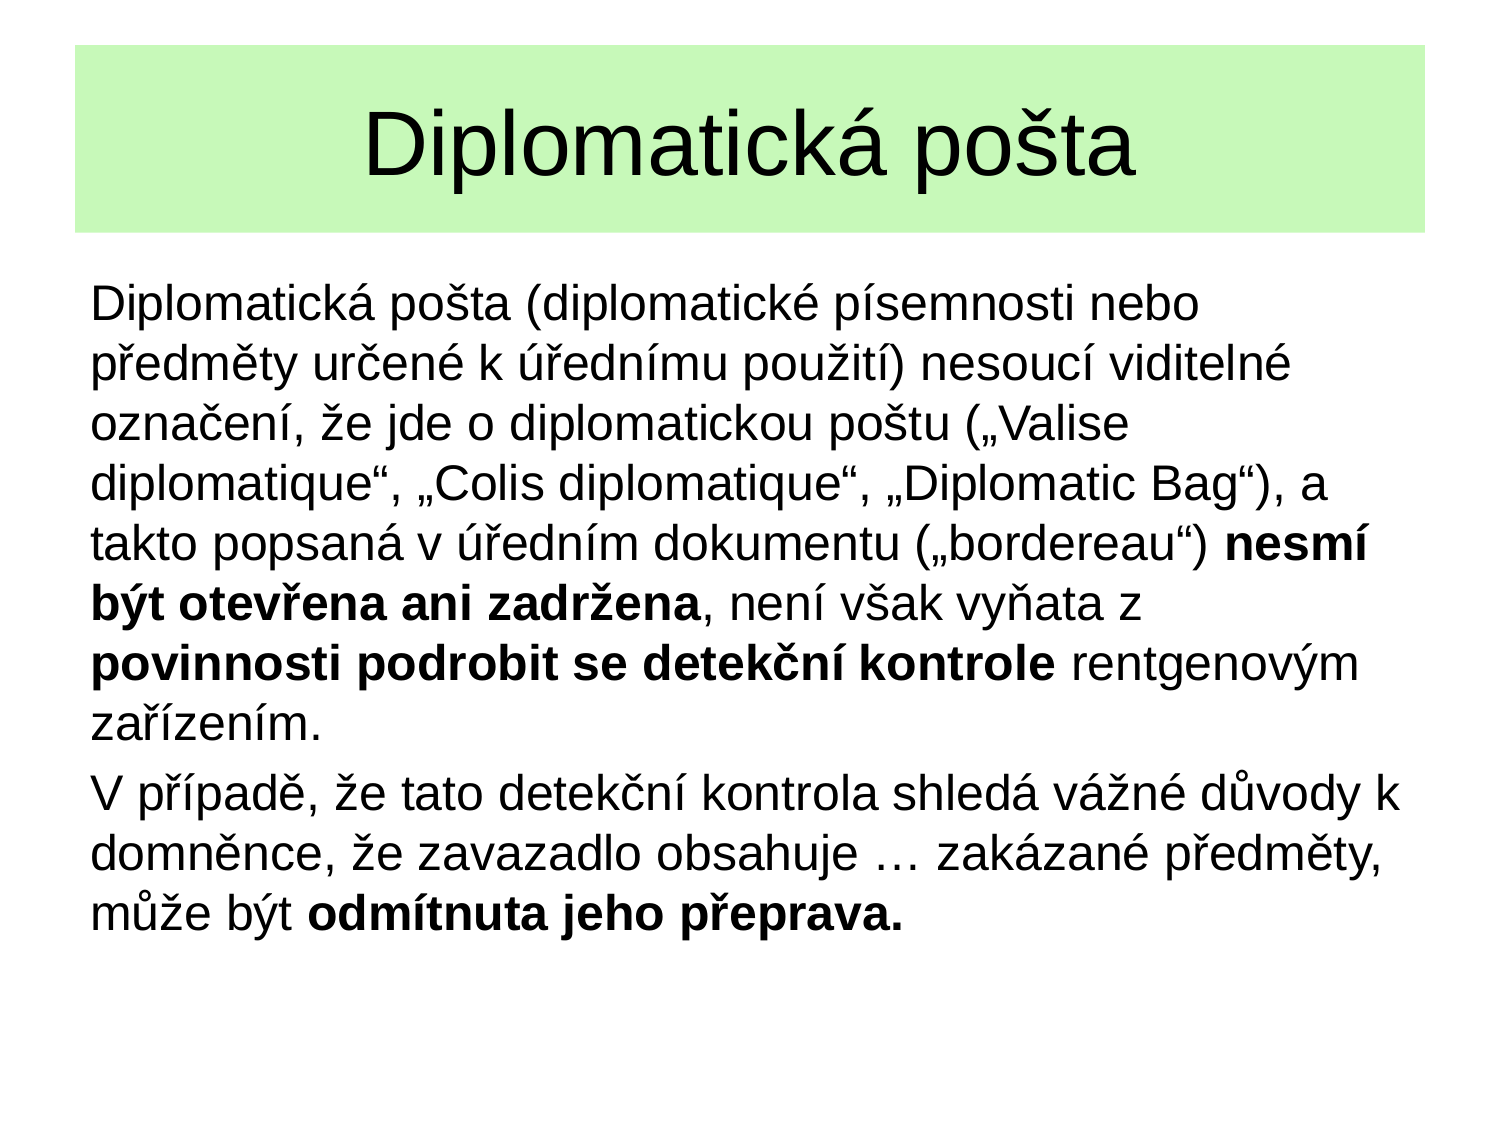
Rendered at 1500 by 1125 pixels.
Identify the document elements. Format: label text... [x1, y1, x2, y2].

title Diplomatická pošta [75, 45, 1425, 233]
list Diplomatická pošta (diplomatické písemnosti nebo předměty určené k úřednímu použití) nesoucí viditelné označení, že jde o diplomatickou poštu („Valise diplomatique“, „Colis diplomatique“, „Diplomatic Bag“), a takto popsaná v úředním dokumentu („bordereau“) nesmí být otevřena ani zadržena, není však vyňata z povinnosti podrobit se detekční kontrole rentgenovým zařízením. V případě, že tato detekční kontrola shledá vážné důvody k domněnce, že zavazadlo obsahuje … zakázané předměty, může být odmítnuta jeho přeprava. [75, 262, 1425, 1005]
